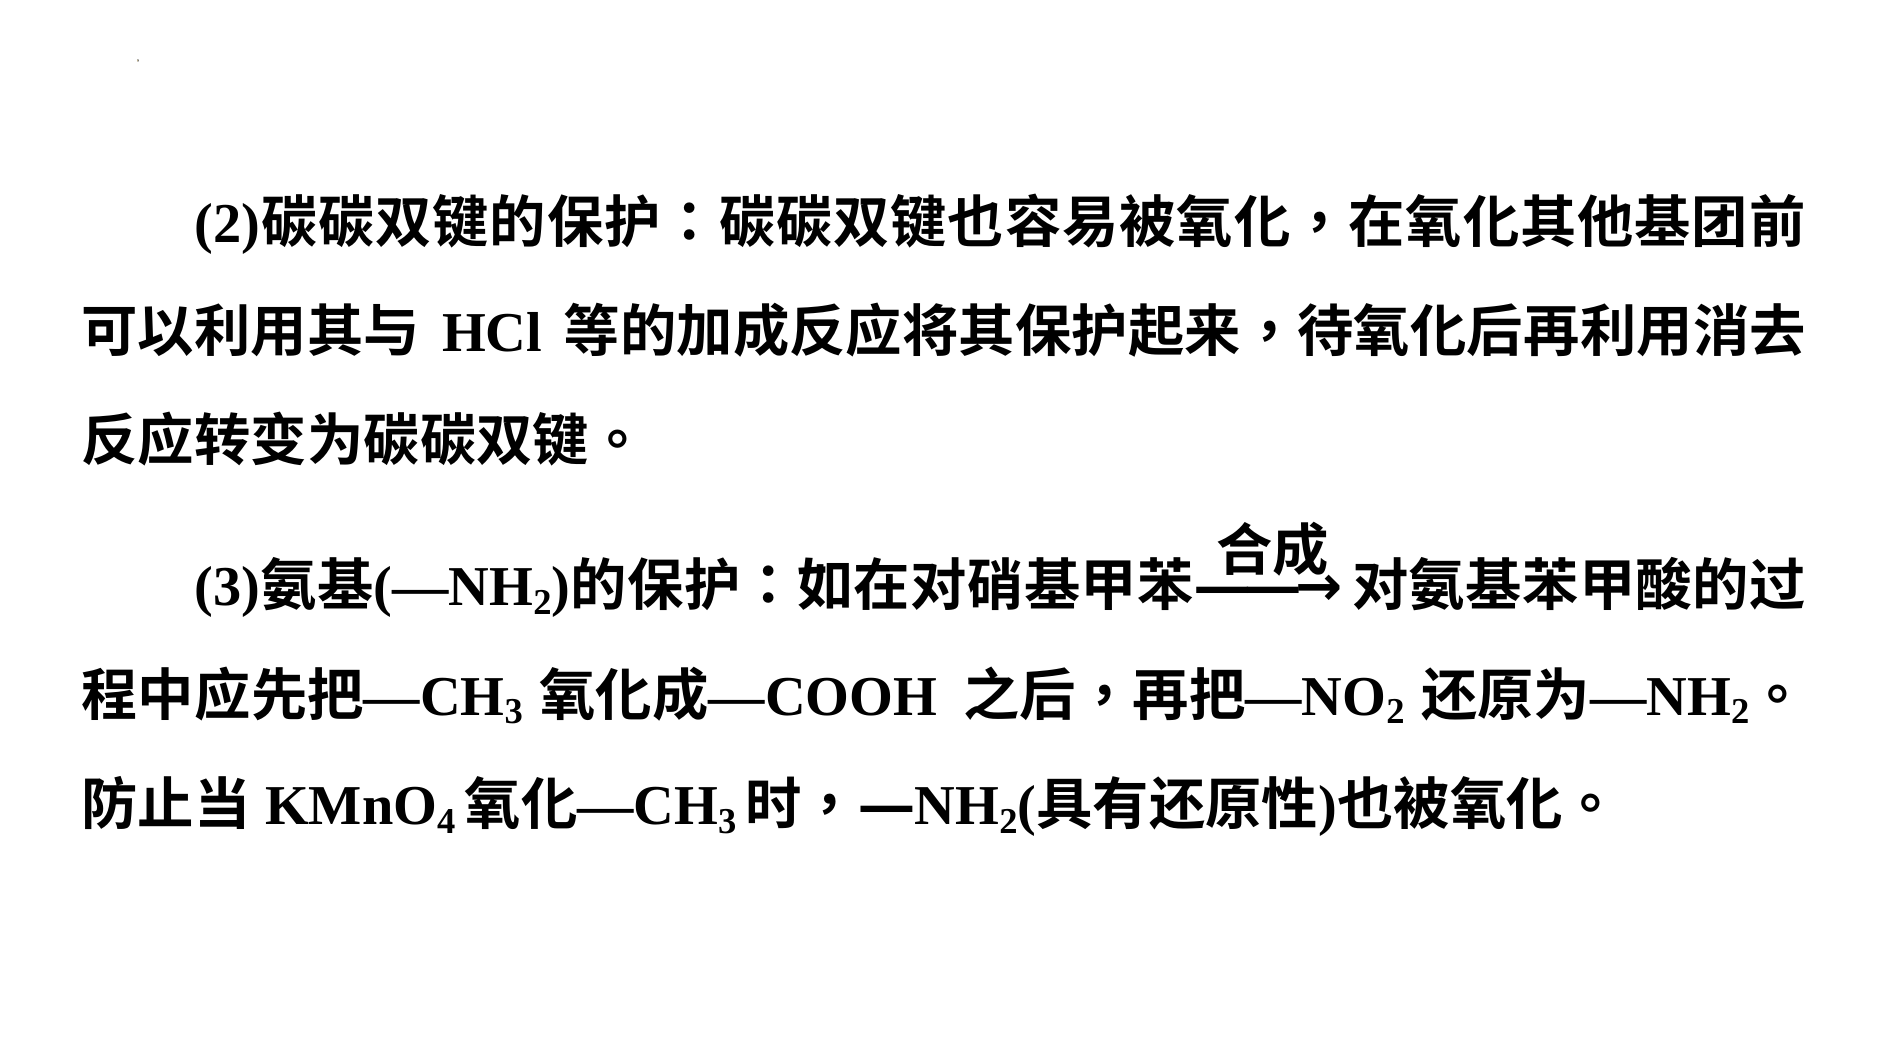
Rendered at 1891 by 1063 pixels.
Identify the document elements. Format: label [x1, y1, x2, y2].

text_box [81, 185, 1809, 878]
